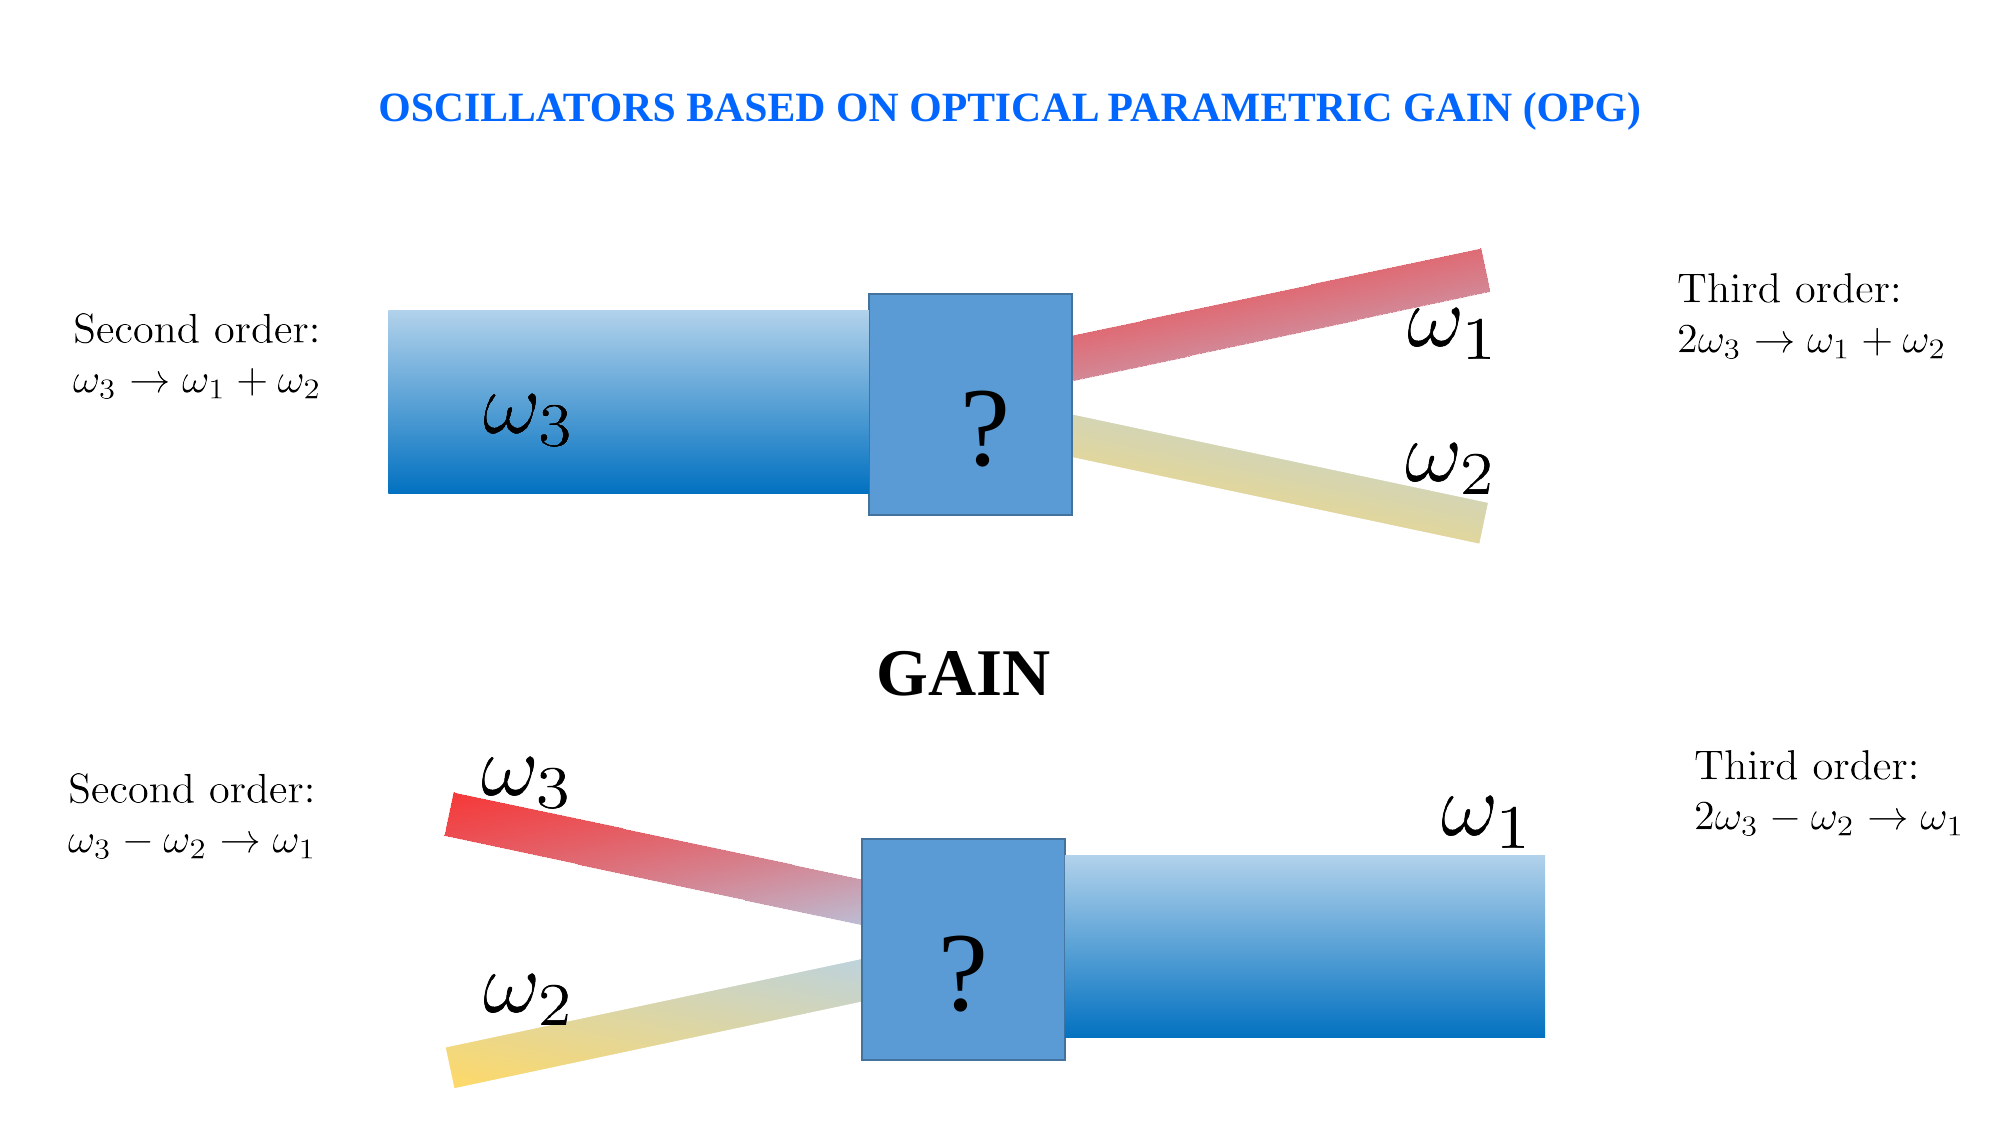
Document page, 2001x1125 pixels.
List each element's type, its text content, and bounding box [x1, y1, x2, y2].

picture [1405, 442, 1490, 494]
picture [1407, 307, 1490, 359]
picture [483, 973, 568, 1025]
picture [73, 313, 318, 399]
picture [1695, 750, 1960, 836]
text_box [388, 294, 1491, 516]
picture [481, 756, 567, 809]
picture [483, 393, 569, 447]
picture [1441, 795, 1524, 848]
picture [68, 773, 312, 859]
picture [1678, 273, 1943, 359]
text_box OSCILLATORS BASED ON OPTICAL PARAMETRIC GAIN (OPG) [363, 72, 1657, 138]
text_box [443, 838, 1546, 1060]
text_box GAIN [861, 621, 1075, 716]
